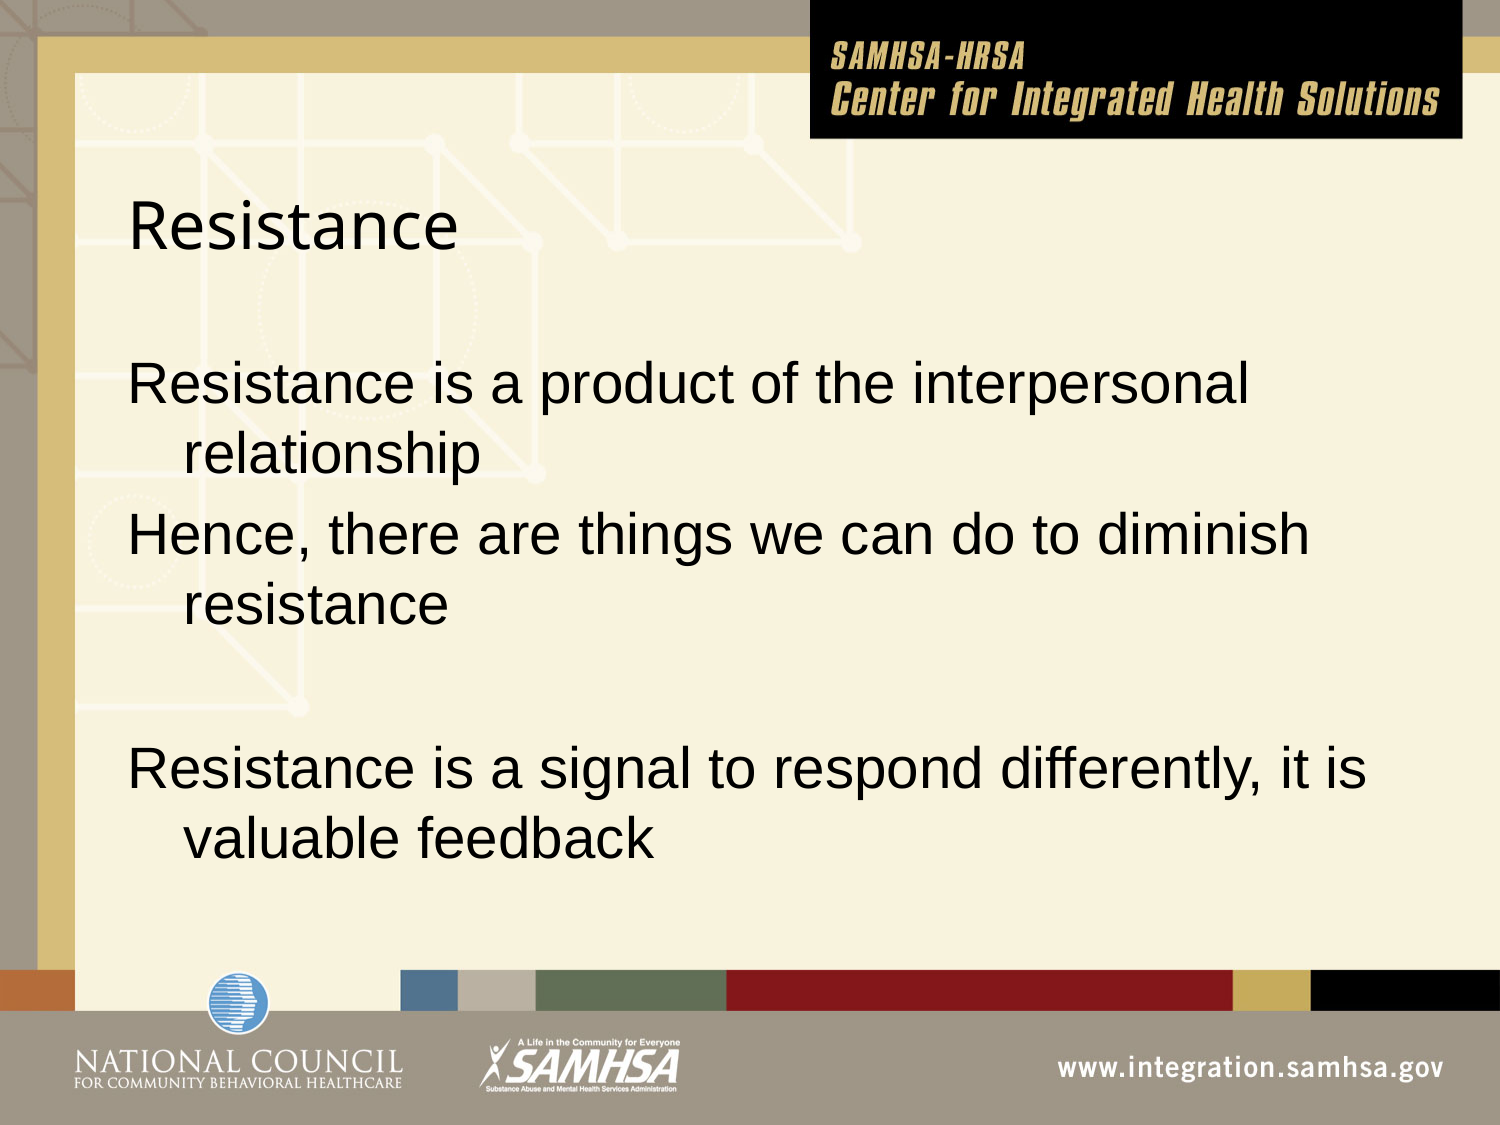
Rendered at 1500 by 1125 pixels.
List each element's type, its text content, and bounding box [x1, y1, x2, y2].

list Resistance is a product of the interpersonal relationship Hence, there are things we can do to diminish resistance Resistance is a signal to respond differently, it is valuable feedback [112, 337, 1425, 925]
title Resistance [112, 174, 1425, 313]
picture [0, 0, 1500, 1125]
